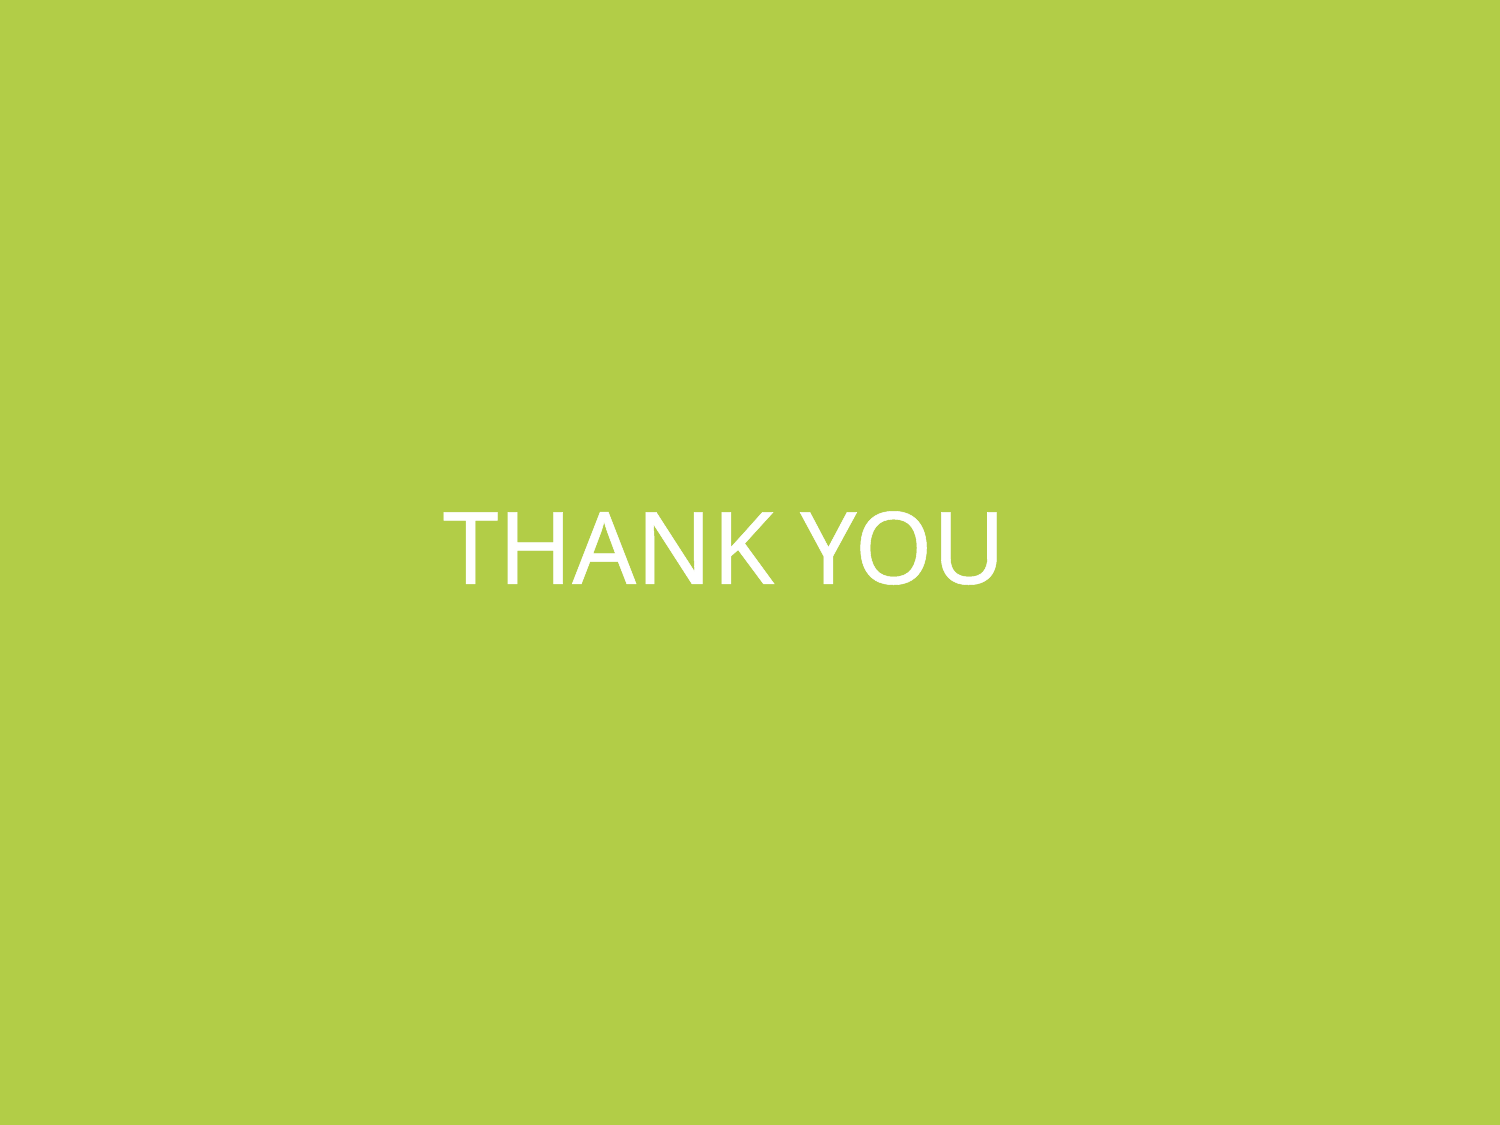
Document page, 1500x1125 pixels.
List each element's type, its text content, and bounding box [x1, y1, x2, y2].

title THANK YOU [62, 450, 1413, 638]
